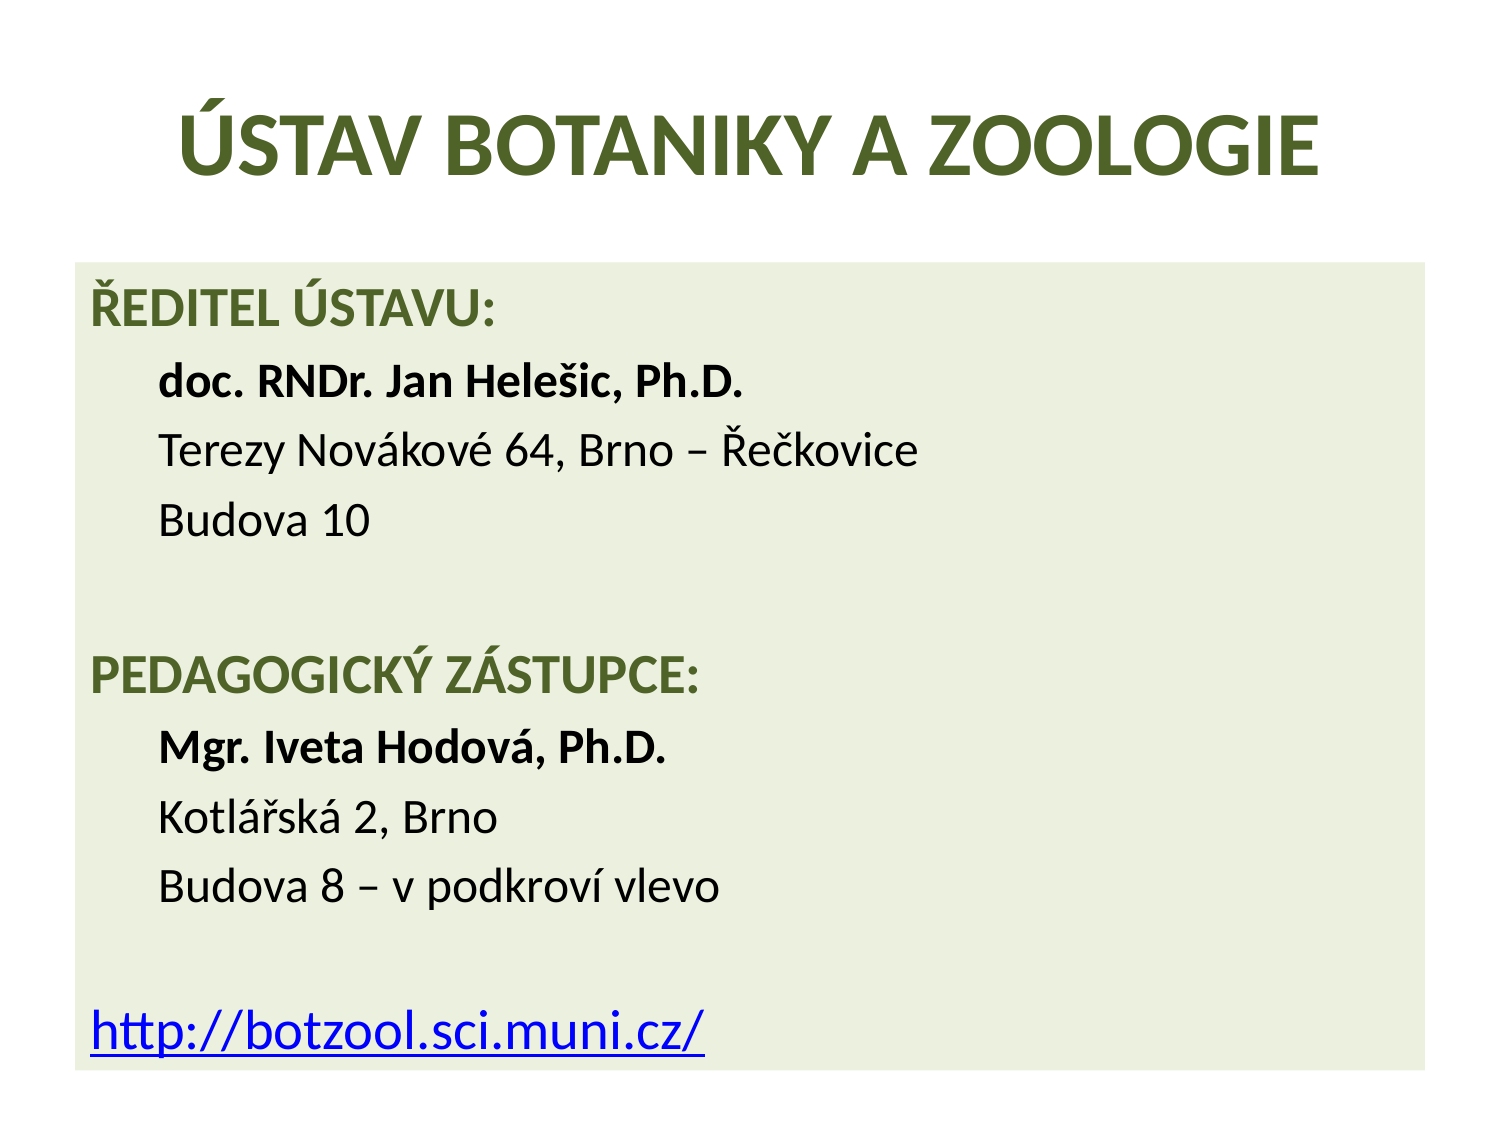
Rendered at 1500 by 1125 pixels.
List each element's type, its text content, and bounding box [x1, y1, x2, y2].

list Ředitel ústavu: doc. RNDr. Jan Helešic, Ph.D. Terezy Novákové 64, Brno – Řečkovice Budova 10 Pedagogický zástupce: Mgr. Iveta Hodová, Ph.D. Kotlářská 2, Brno Budova 8 – v podkroví vlevo http://botzool.sci.muni.cz/ [75, 262, 1425, 1071]
title ÚSTAV BOTANIKY A ZOOLOGIE [75, 45, 1425, 233]
